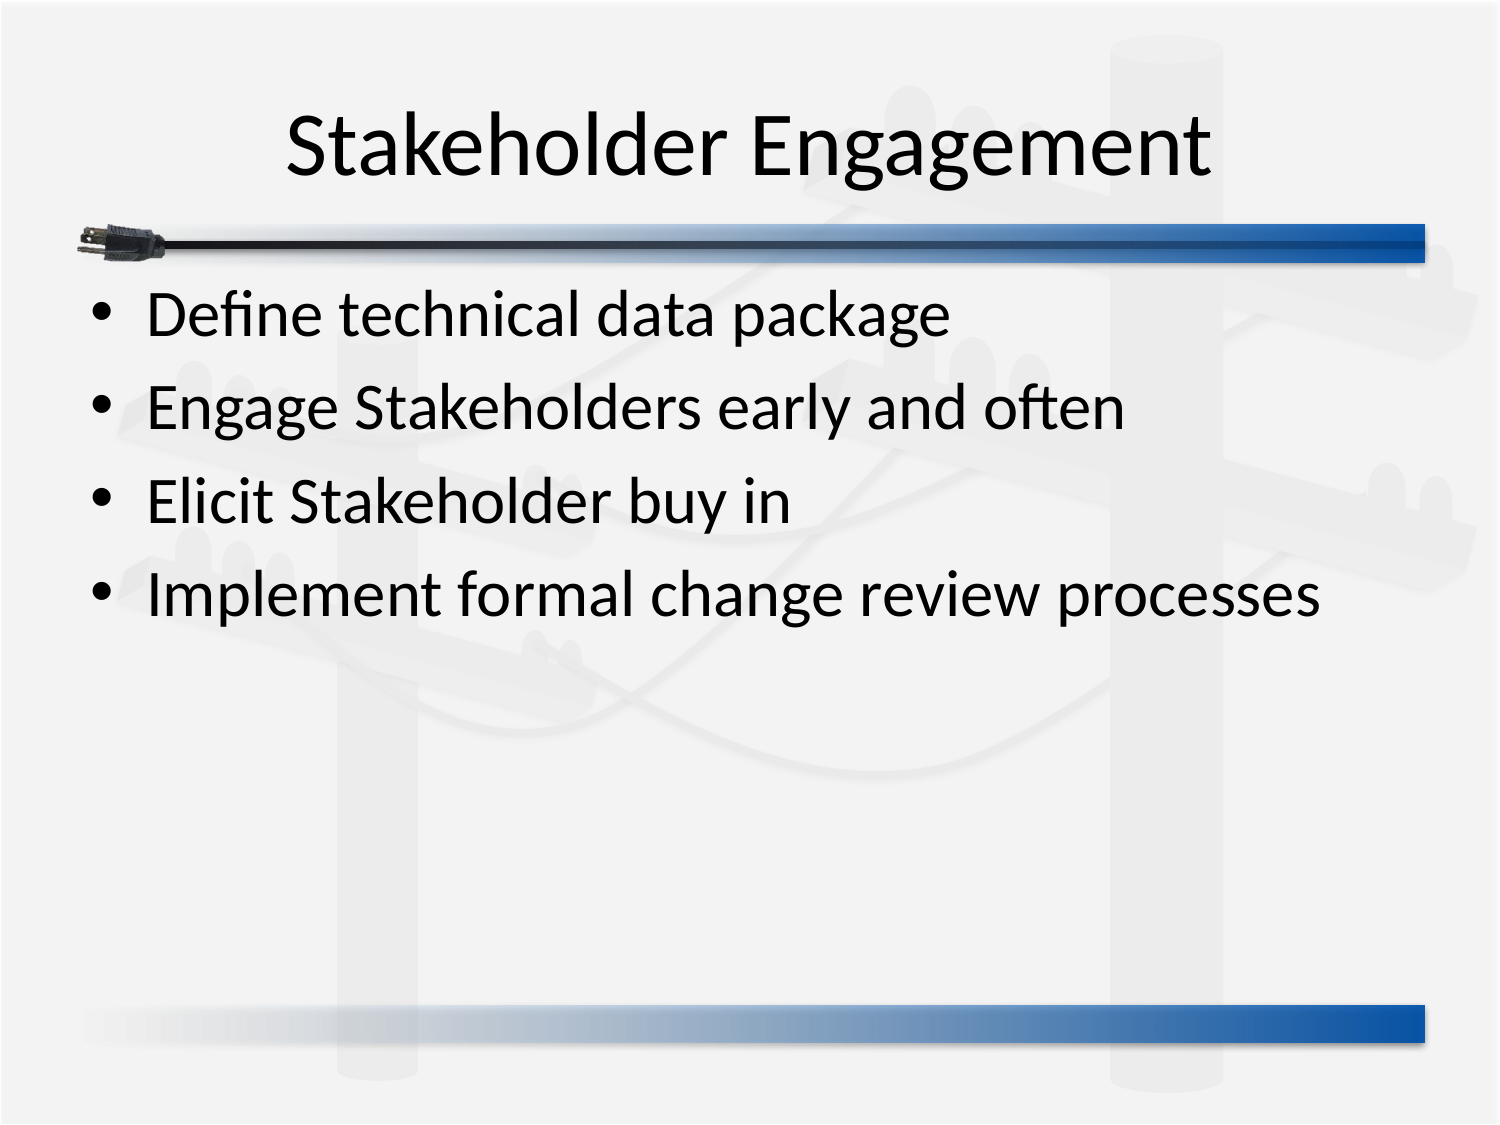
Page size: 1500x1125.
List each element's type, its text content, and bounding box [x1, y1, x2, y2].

picture [75, 233, 165, 262]
list Define technical data package Engage Stakeholders early and often Elicit Stakeholder buy in Implement formal change review processes [75, 262, 1425, 1005]
title Stakeholder Engagement [75, 45, 1425, 233]
